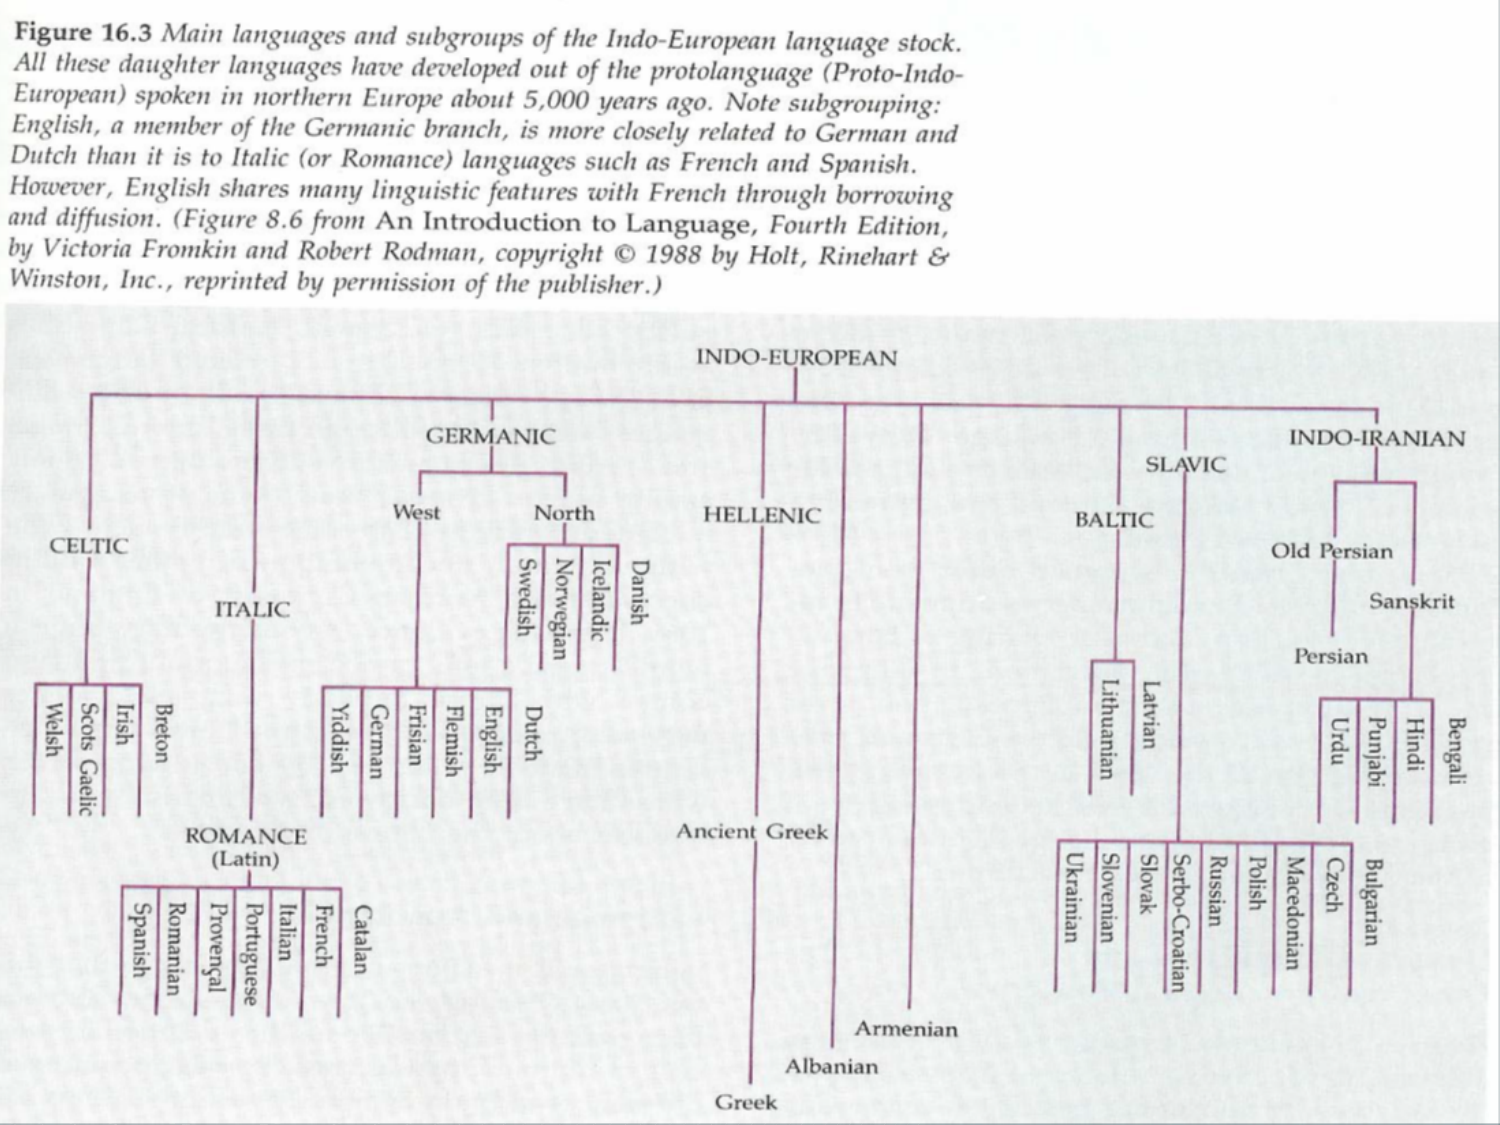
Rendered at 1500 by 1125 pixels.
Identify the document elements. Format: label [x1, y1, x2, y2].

list [0, 0, 1500, 1125]
